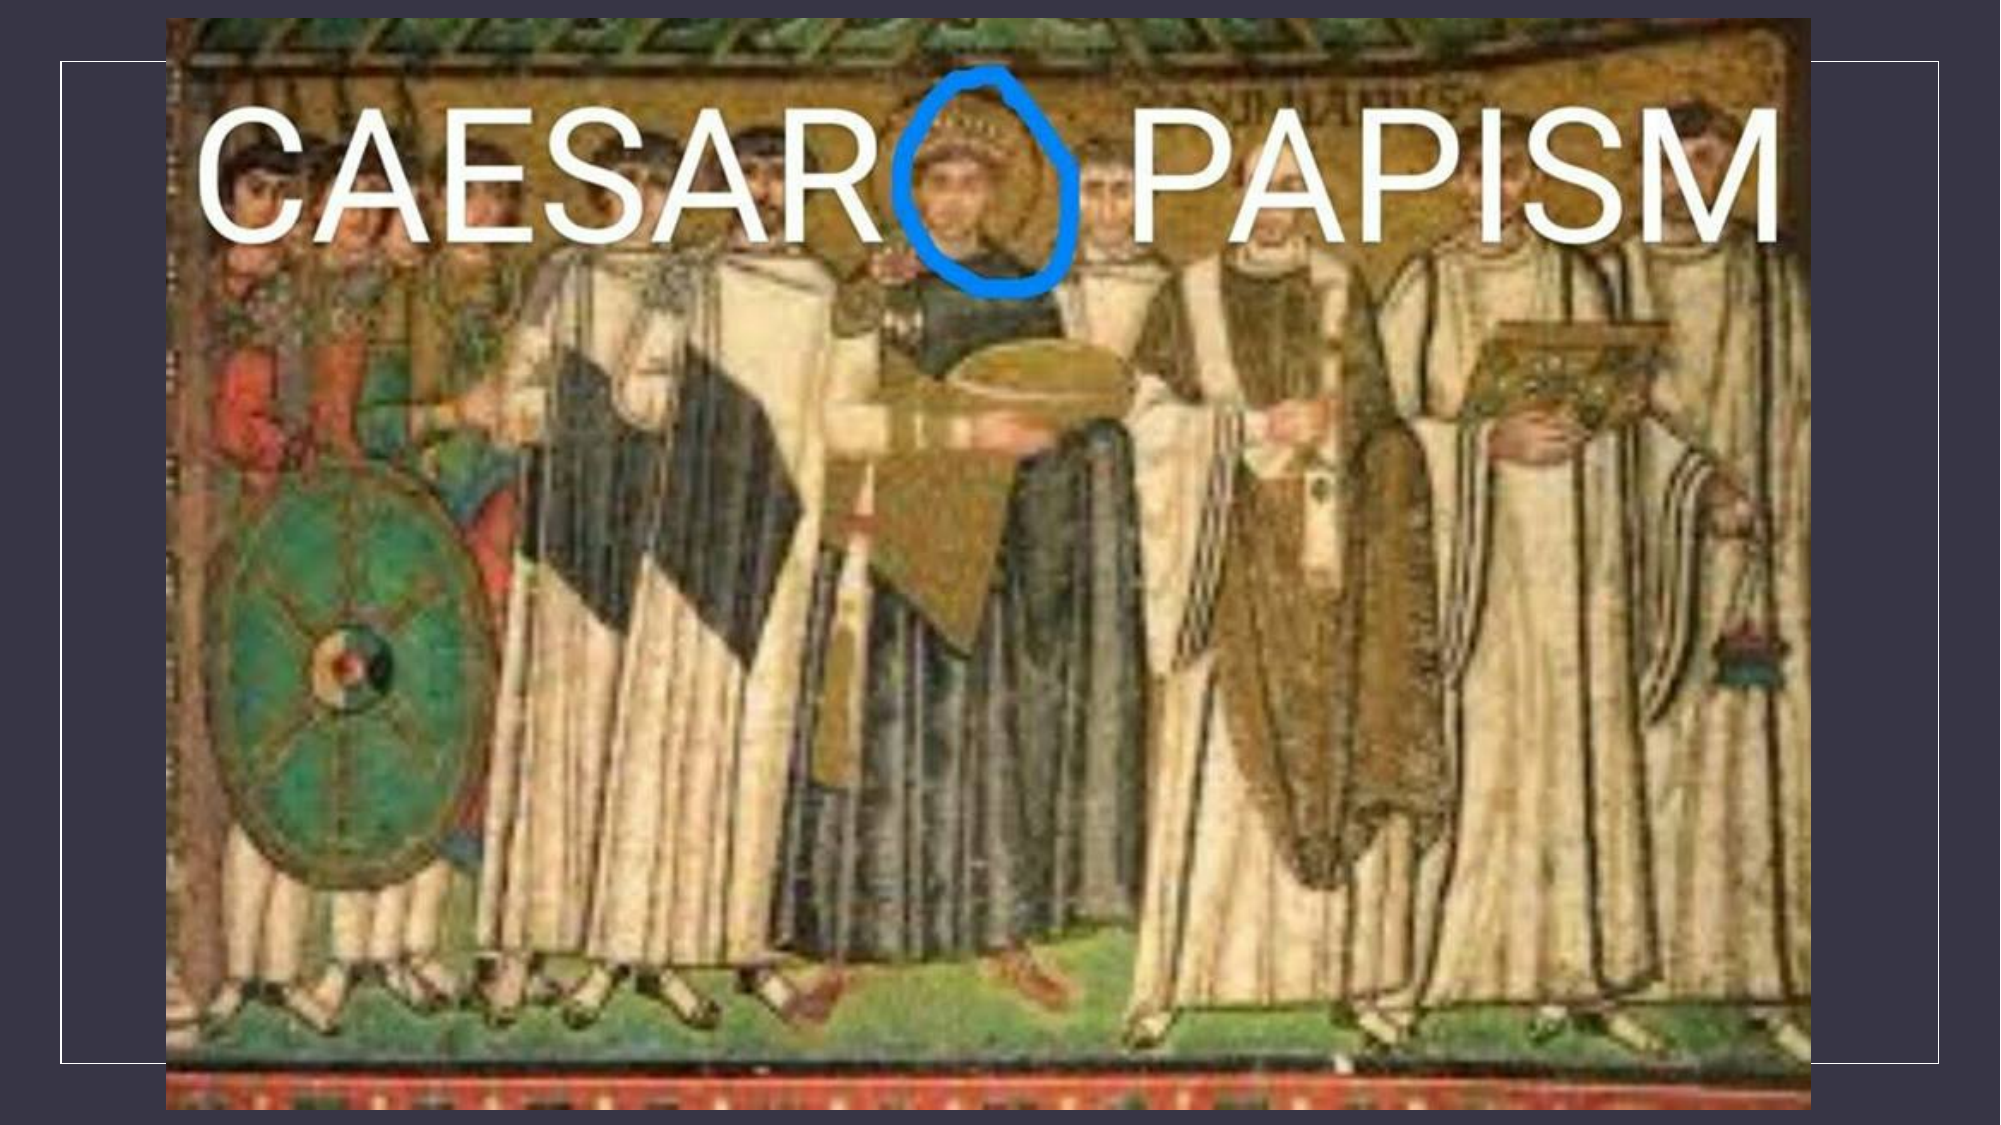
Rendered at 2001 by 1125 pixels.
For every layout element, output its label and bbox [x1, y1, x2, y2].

list [166, 18, 1811, 1110]
